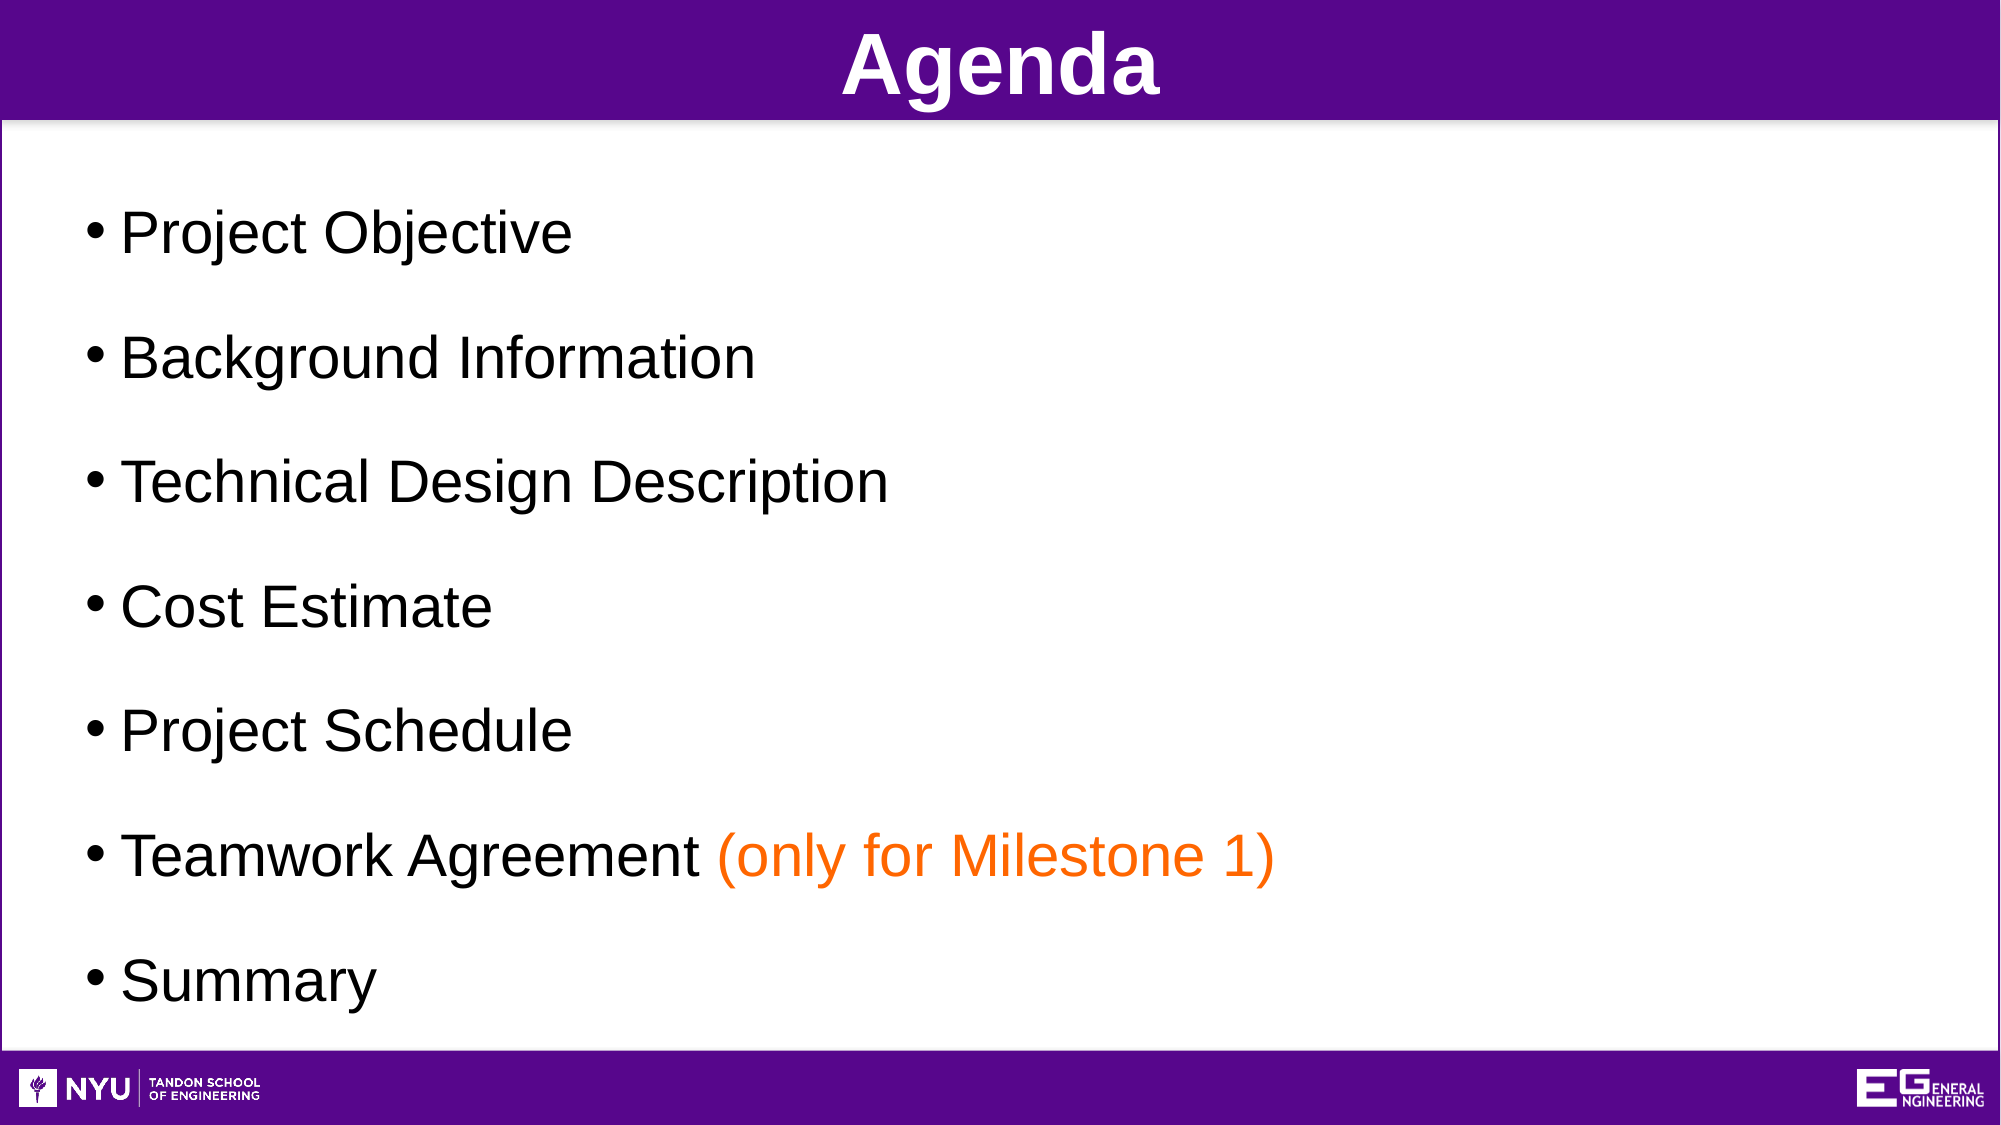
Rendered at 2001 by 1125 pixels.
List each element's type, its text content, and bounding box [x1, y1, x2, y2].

list Project Objective Background Information Technical Design Description Cost Estimate Project Schedule Teamwork Agreement (only for Milestone 1) Summary [0, 149, 2000, 1026]
picture [19, 1069, 260, 1107]
picture [1856, 1069, 1984, 1107]
list Agenda [0, 0, 2000, 120]
